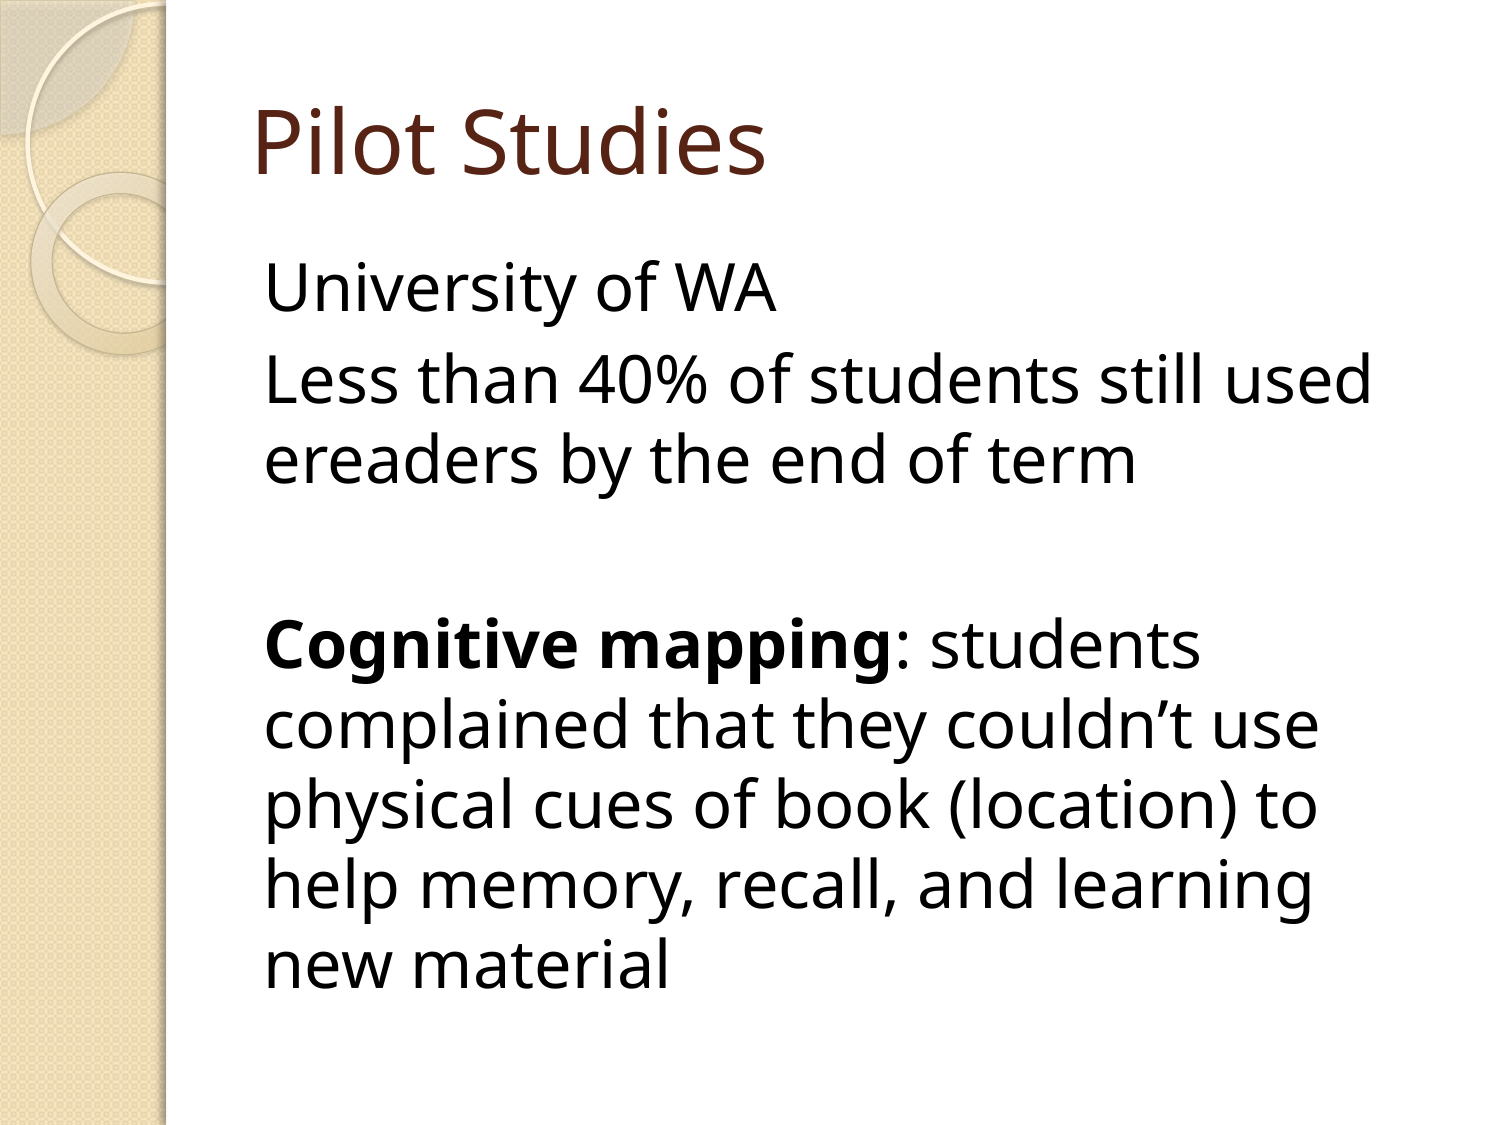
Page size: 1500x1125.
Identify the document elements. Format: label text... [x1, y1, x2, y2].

title Pilot Studies [235, 45, 1466, 233]
list University of WA Less than 40% of students still used ereaders by the end of term Cognitive mapping: students complained that they couldn’t use physical cues of book (location) to help memory, recall, and learning new material [235, 237, 1466, 1025]
